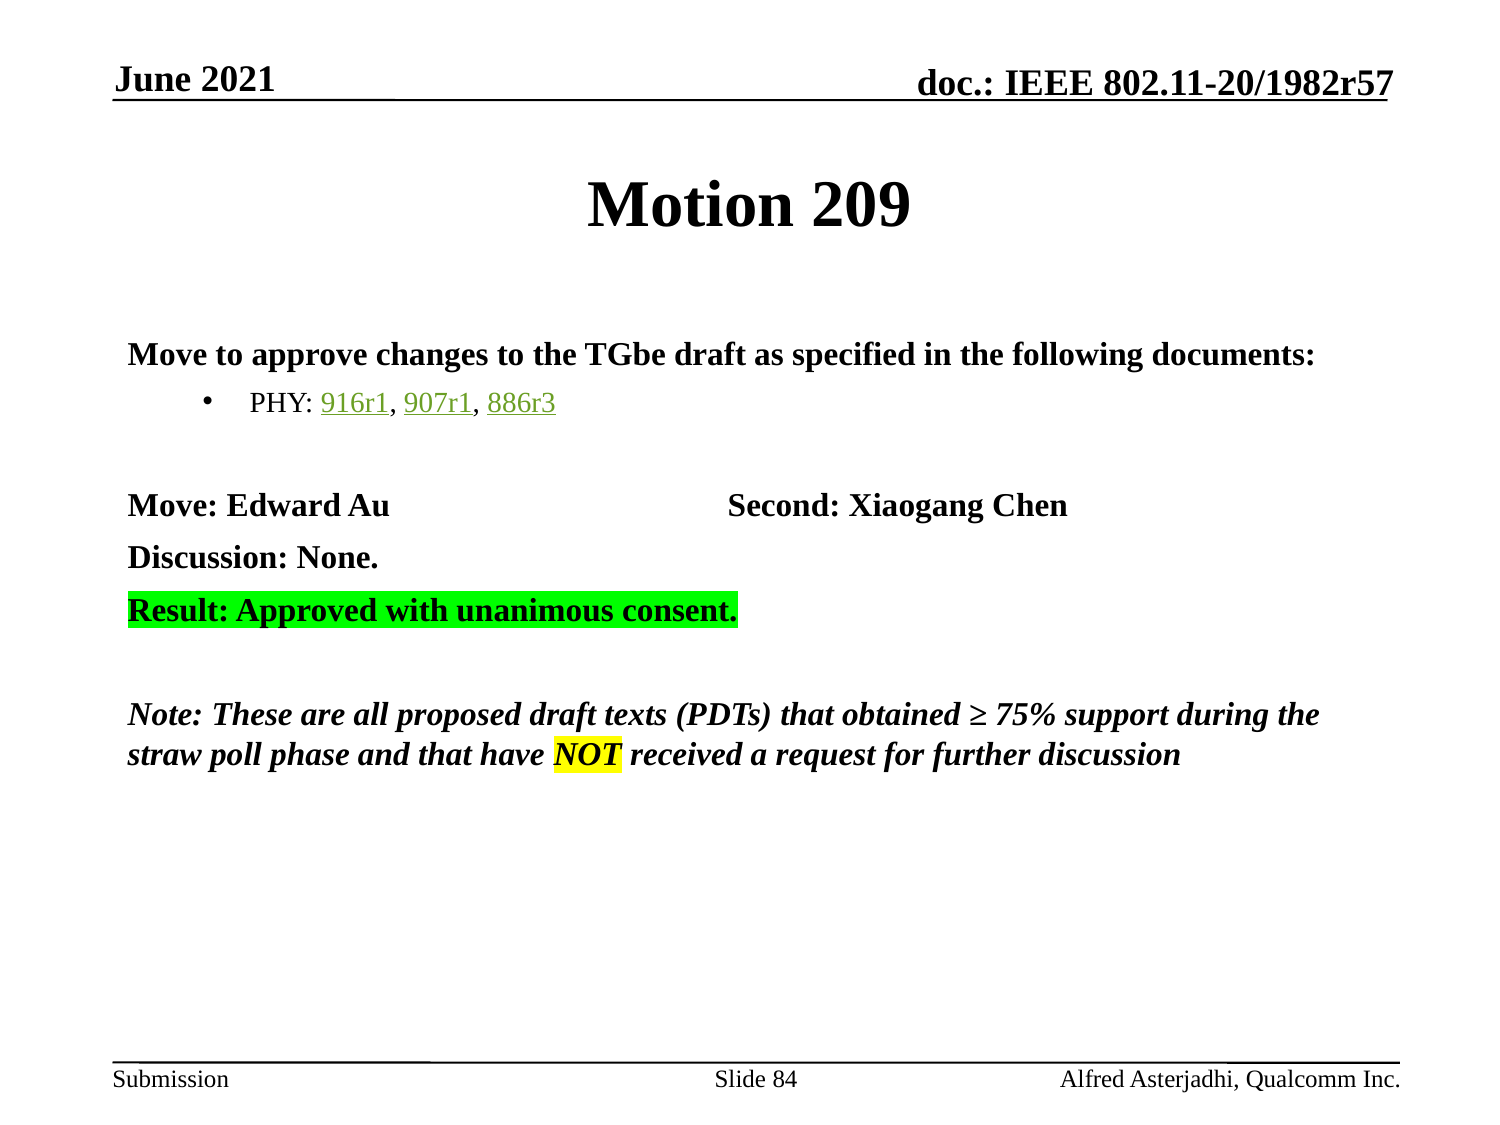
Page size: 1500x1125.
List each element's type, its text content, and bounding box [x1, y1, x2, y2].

slide_number Slide 84 [712, 1061, 800, 1123]
list Move to approve changes to the TGbe draft as specified in the following documents: PHY: 916r1, 907r1, 886r3 Move: Edward Au Second: Xiaogang Chen Discussion: None. Result: Approved with unanimous consent. Note: These are all proposed draft texts (PDTs) that obtained ≥ 75% support during the straw poll phase and that have NOT received a request for further discussion [112, 324, 1388, 1000]
title Motion 209 [112, 112, 1388, 288]
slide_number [114, 54, 423, 100]
footer Alfred Asterjadhi, Qualcomm Inc. [878, 1061, 1402, 1093]
